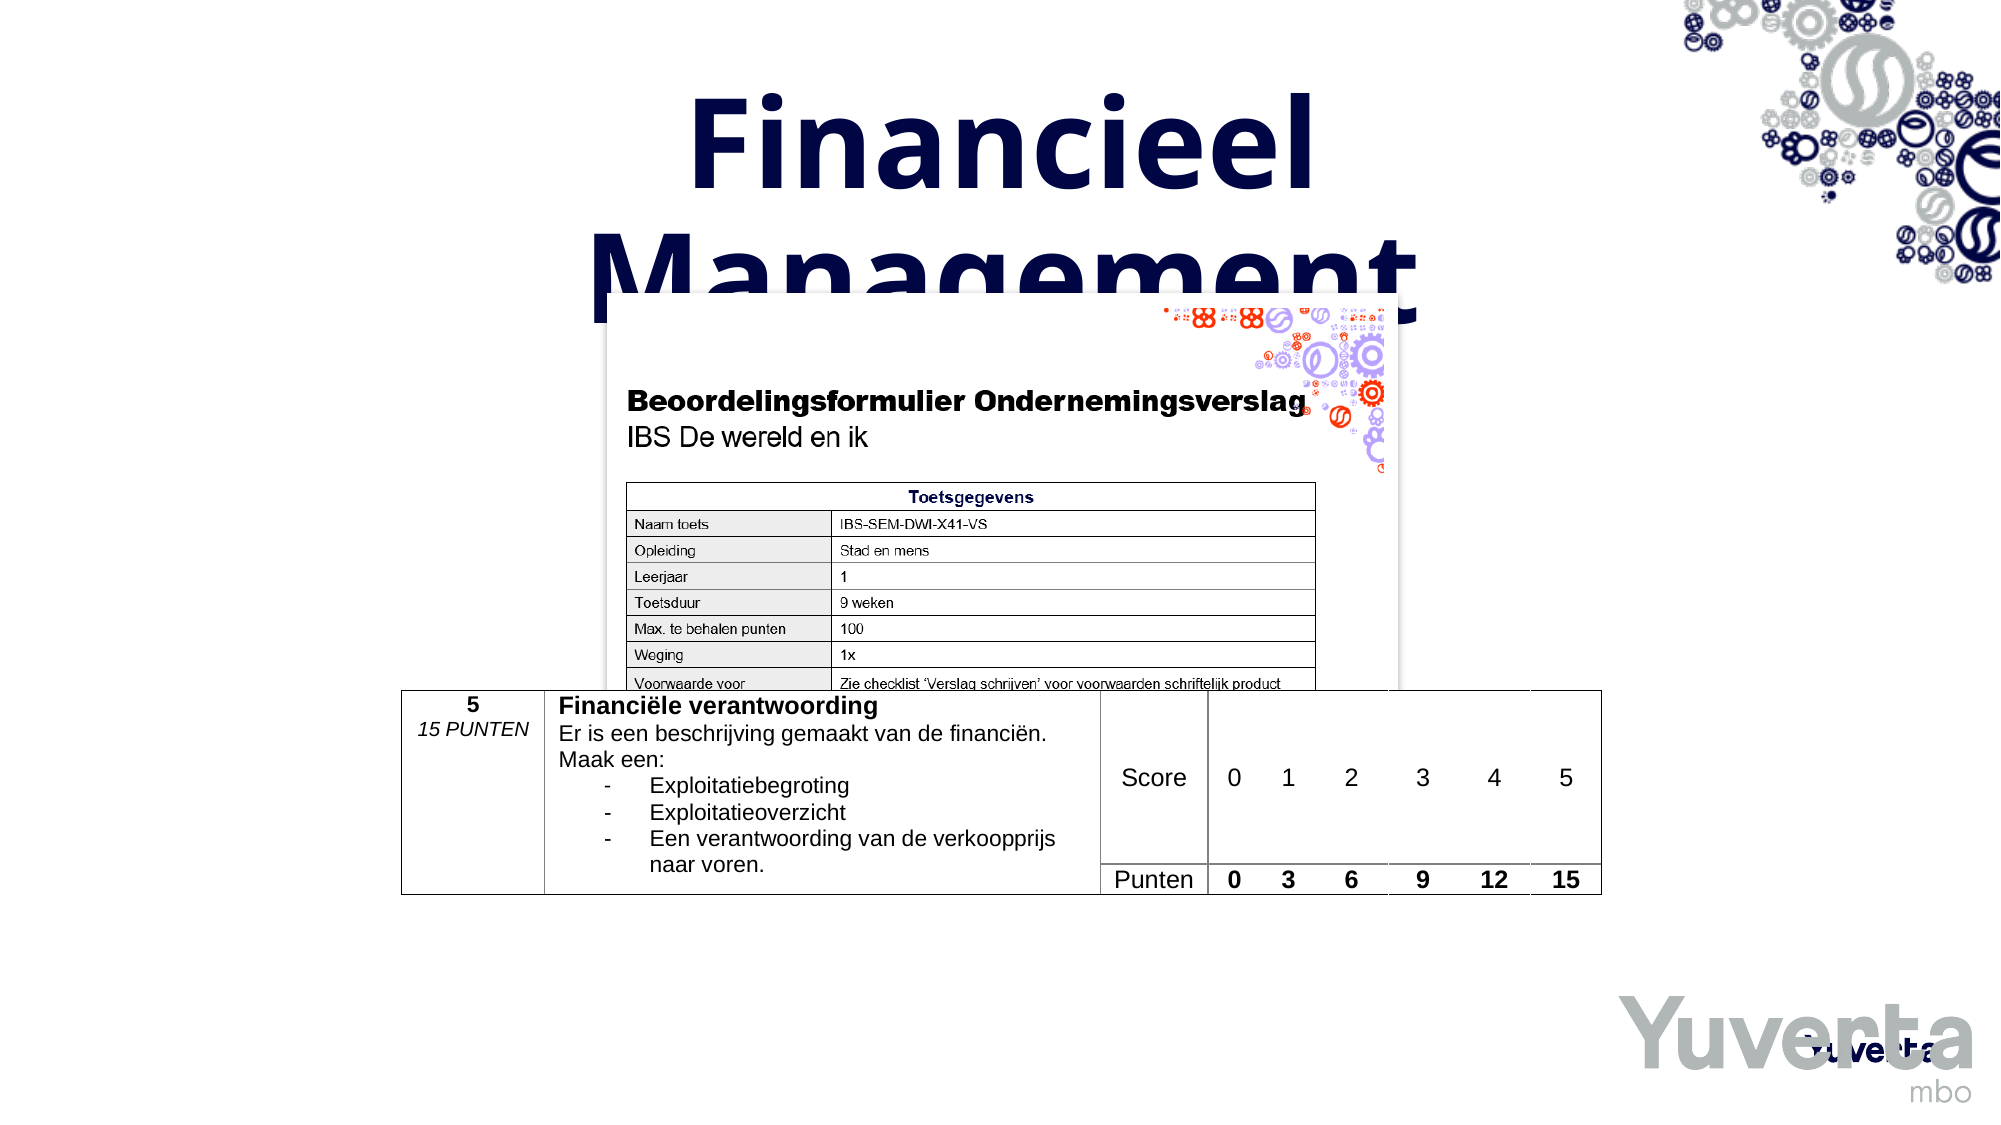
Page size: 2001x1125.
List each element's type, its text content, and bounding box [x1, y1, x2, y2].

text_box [400, 689, 1605, 948]
title Financieel Management [252, 66, 1753, 449]
picture [0, 0, 2000, 1125]
